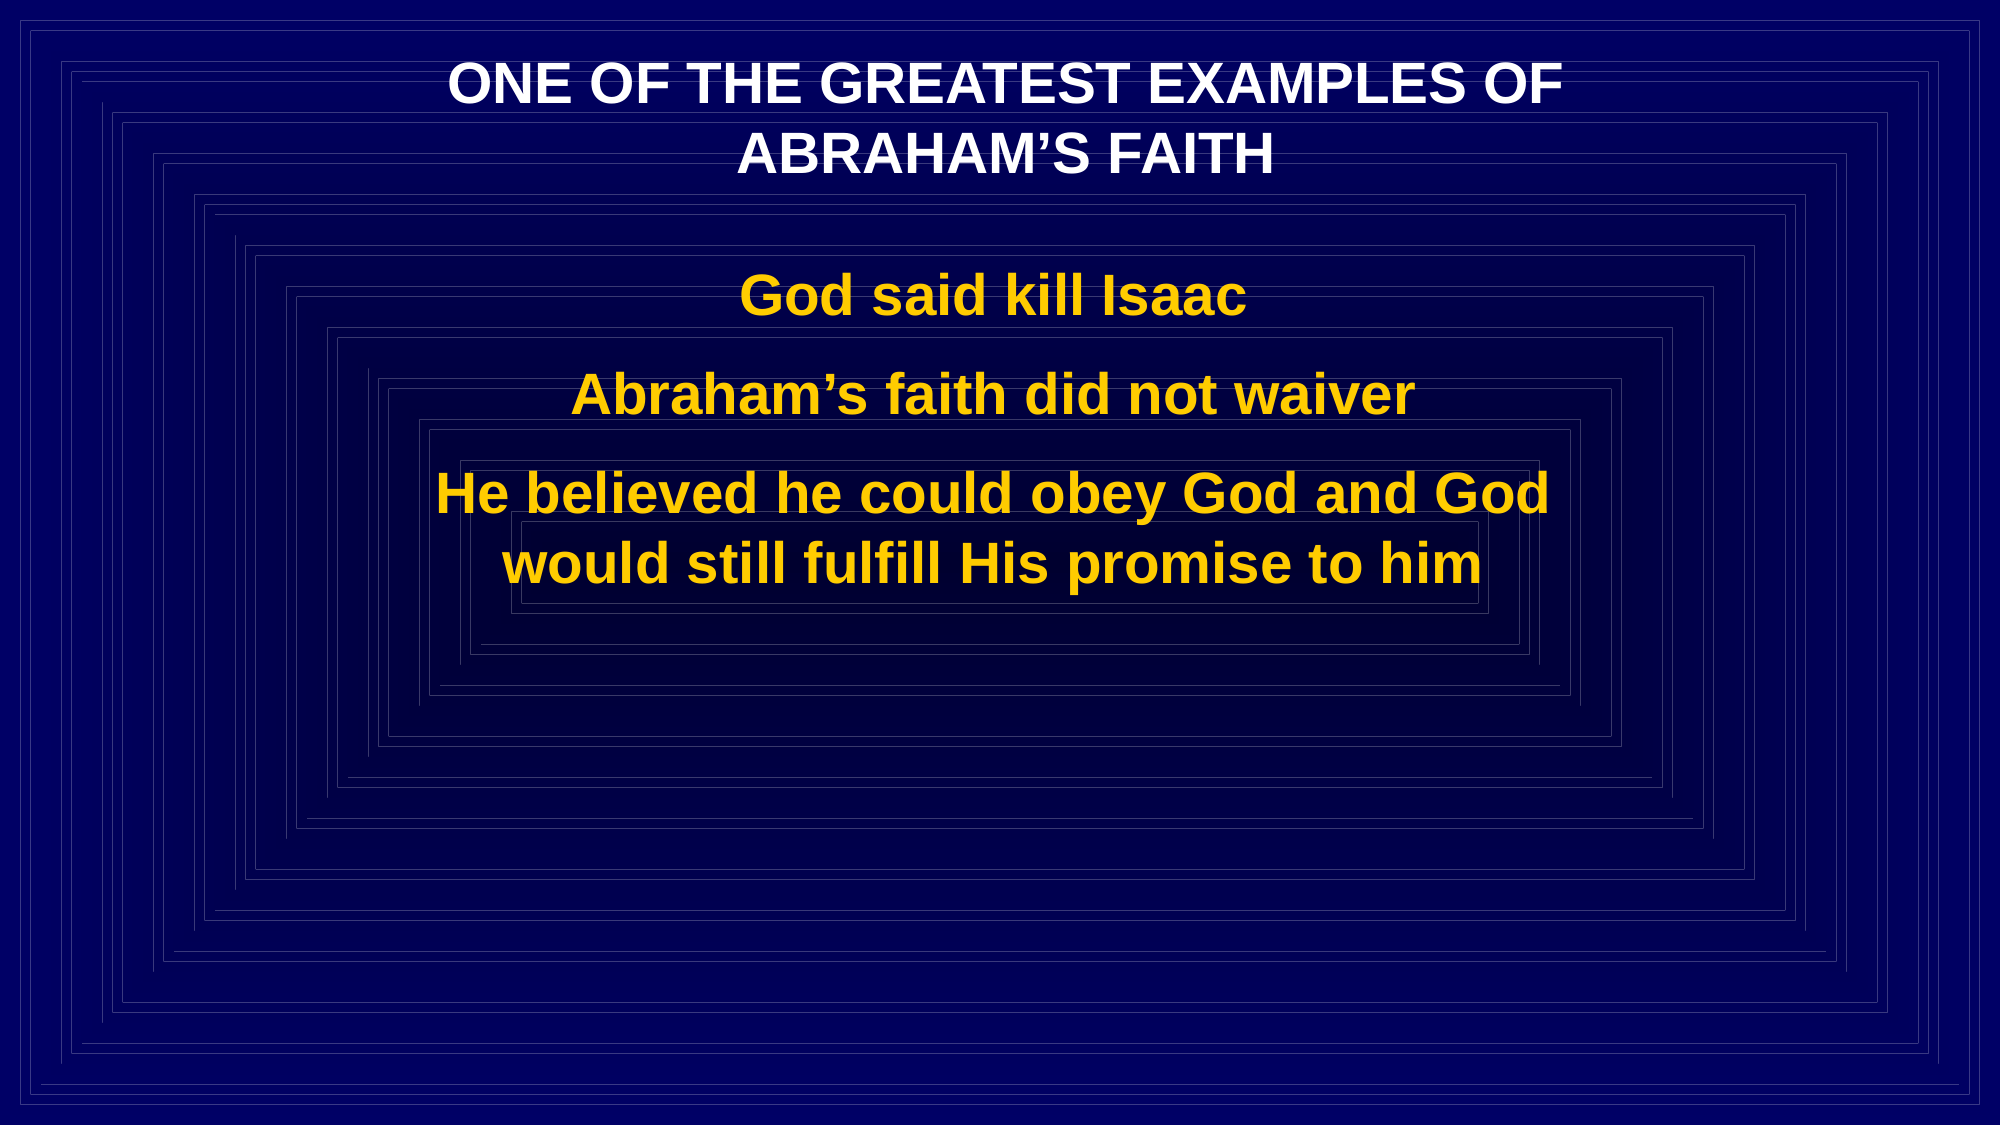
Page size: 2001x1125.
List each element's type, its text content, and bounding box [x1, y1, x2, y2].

text_box ONE OF THE GREATEST EXAMPLES OF ABRAHAM’S FAITH [399, 37, 1613, 193]
text_box God said kill Isaac Abraham’s faith did not waiver He believed he could obey God and God would still fulfill His promise to him [399, 249, 1588, 603]
